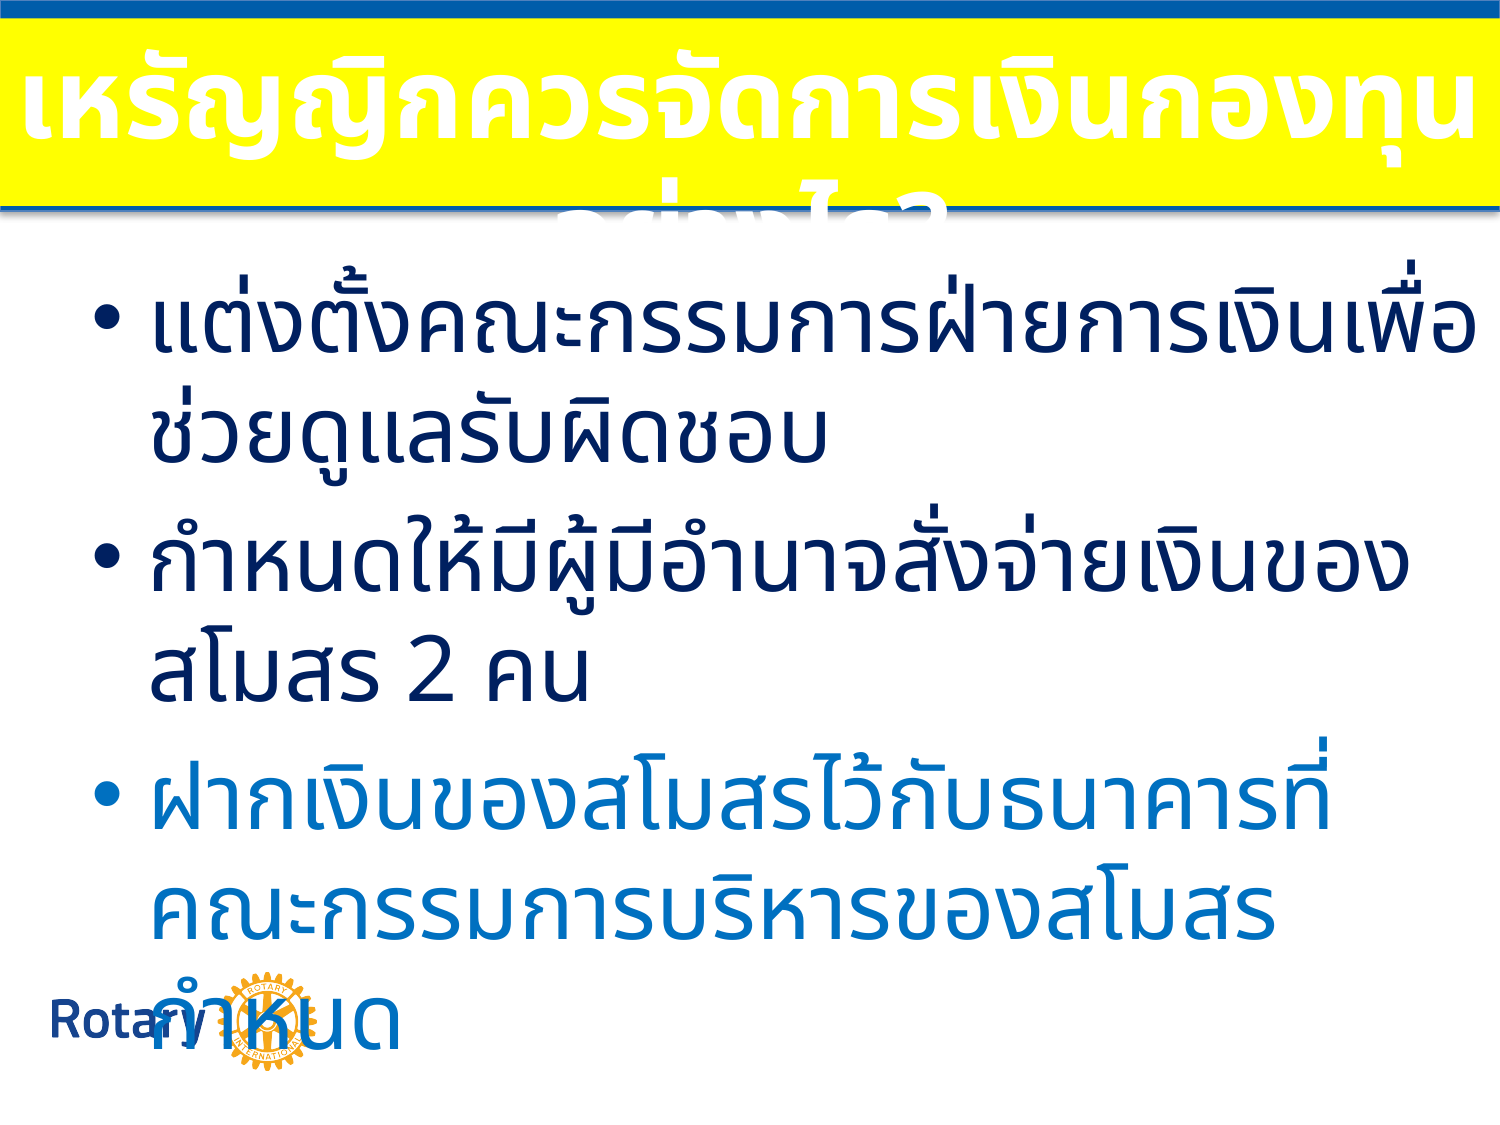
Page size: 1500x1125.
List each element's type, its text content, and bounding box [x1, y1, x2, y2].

list แต่งตั้งคณะกรรมการฝ่ายการเงินเพื่อช่วยดูแลรับผิดชอบ กำหนดให้มีผู้มีอำนาจสั่งจ่ายเงินของสโมสร 2 คน ฝากเงินของสโมสรไว้กับธนาคารที่คณะกรรมการบริหารของสโมสรกำหนด [76, 253, 1500, 1102]
title เหรัญญิกควรจัดการเงินกองทุนอย่างไร? [0, 18, 1500, 206]
picture [52, 972, 76, 1071]
